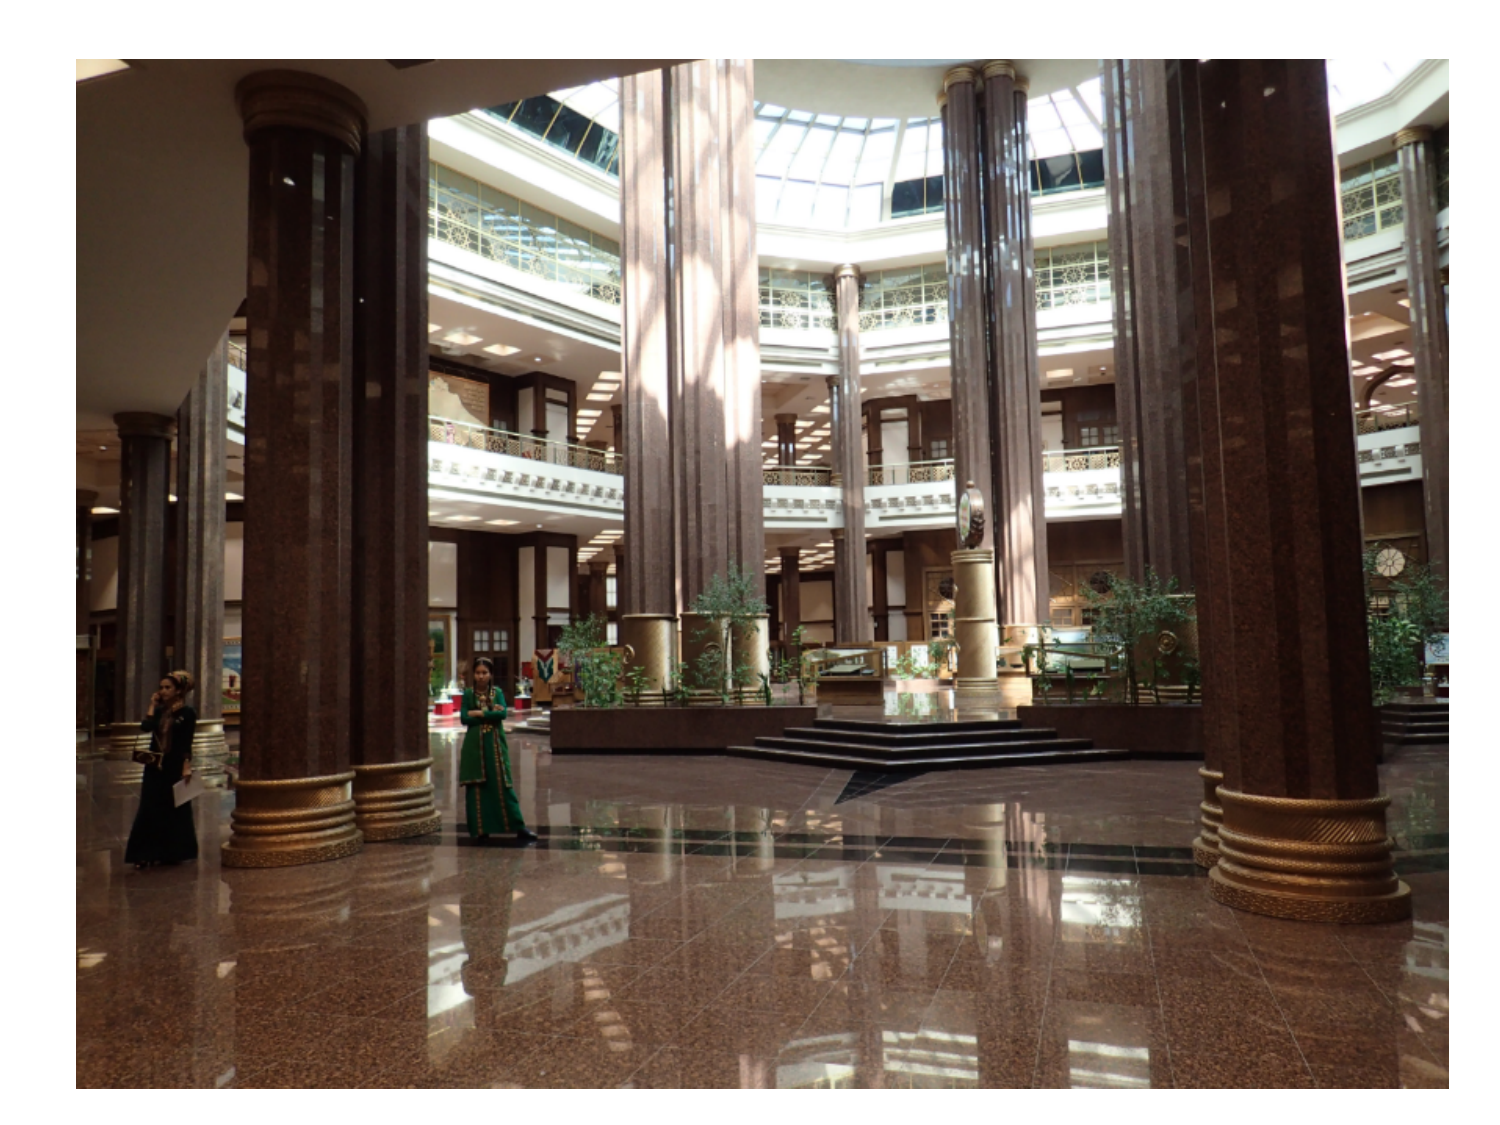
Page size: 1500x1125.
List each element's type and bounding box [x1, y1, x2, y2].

picture [76, 58, 1449, 1089]
